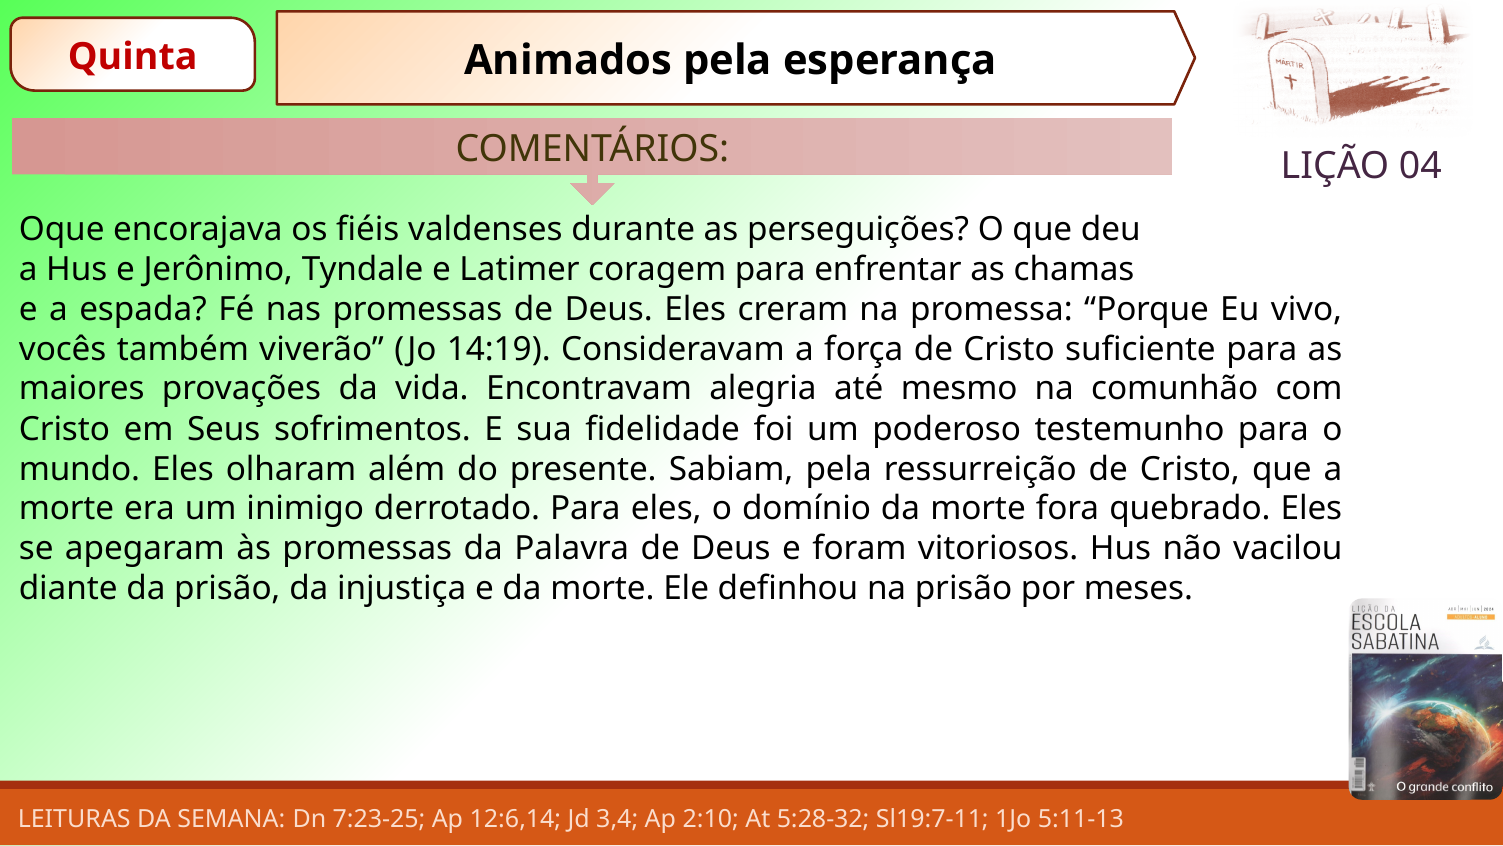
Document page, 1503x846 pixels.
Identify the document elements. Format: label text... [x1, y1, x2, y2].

picture [1348, 597, 1503, 801]
text_box Quinta [9, 16, 257, 92]
text_box LIÇÃO 04 [1265, 147, 1458, 194]
picture [1232, 0, 1474, 140]
text_box LEITURAS DA SEMANA: Dn 7:23-25; Ap 12:6,14; Jd 3,4; Ap 2:10; At 5:28-32; Sl19:7-11; 1Jo 5:11-13 [3, 794, 1421, 840]
text_box Animados pela esperança [275, 10, 1197, 106]
text_box Oque encorajava os fiéis valdenses durante as perseguições? O que deu a Hus e Jerônimo, Tyndale e Latimer coragem para enfrentar as chamas e a espada? Fé nas promessas de Deus. Eles creram na promessa: “Porque Eu vivo, vocês também viverão” (Jo 14:19). Consideravam a força de Cristo suficiente para as maiores provações da vida. Encontravam alegria até mesmo na comunhão com Cristo em Seus sofrimentos. E sua fidelidade foi um poderoso testemunho para o mundo. Eles olharam além do presente. Sabiam, pela ressurreição de Cristo, que a morte era um inimigo derrotado. Para eles, o domínio da morte fora quebrado. Eles se apegaram às promessas da Palavra de Deus e foram vitoriosos. Hus não vacilou diante da prisão, da injustiça e da morte. Ele definhou na prisão por meses. [4, 199, 1360, 614]
text_box COMENTÁRIOS: [10, 116, 1174, 207]
